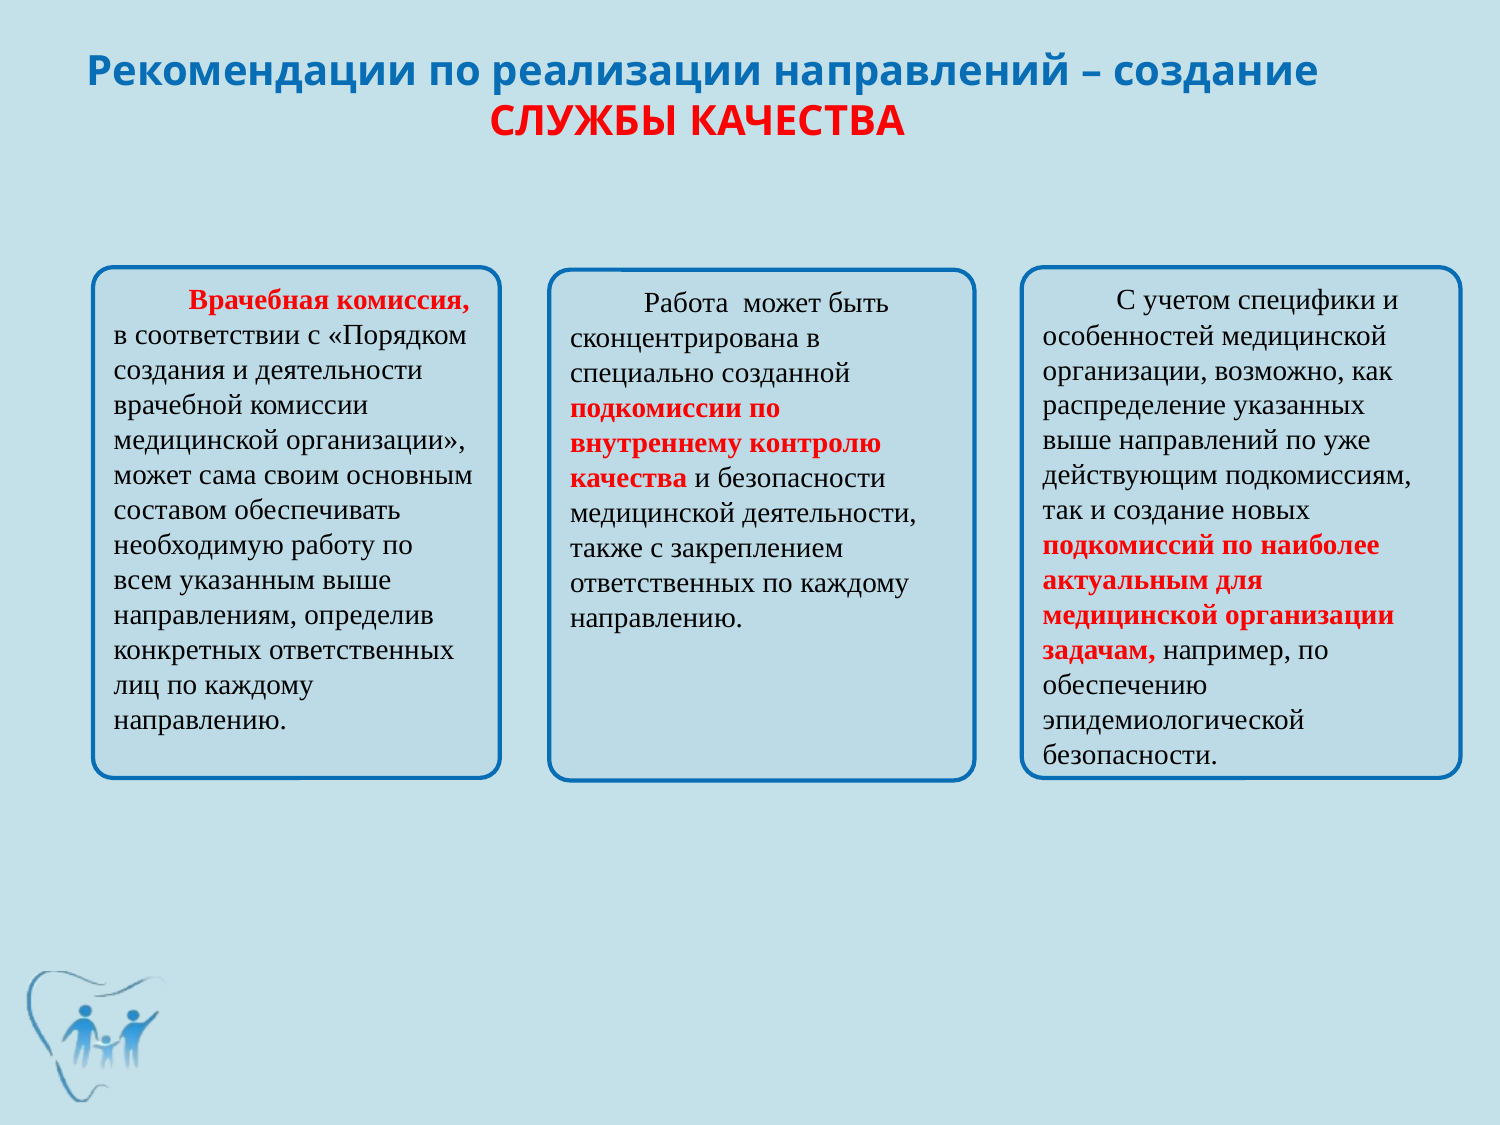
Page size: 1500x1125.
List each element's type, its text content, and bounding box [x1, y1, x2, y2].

picture [25, 969, 168, 1103]
text_box Врачебная комиссия, в соответствии с «Порядком создания и деятельности врачебной комиссии медицинской организации», может сама своим основным составом обеспечивать необходимую работу по всем указанным выше направлениям, определив конкретных ответственных лиц по каждому направлению. [90, 265, 502, 781]
text_box Работа может быть сконцентрирована в специально созданной подкомиссии по внутреннему контролю качества и безопасности медицинской деятельности, также с закреплением ответственных по каждому направлению. [547, 267, 977, 783]
title Рекомендации по реализации направлений – создание СЛУЖБЫ КАЧЕСТВА [64, 75, 1341, 182]
text_box С учетом специфики и особенностей медицинской организации, возможно, как распределение указанных выше направлений по уже действующим подкомиссиям, так и создание новых подкомиссий по наиболее актуальным для медицинской организации задачам, например, по обеспечению эпидемиологической безопасности. [1019, 265, 1463, 781]
